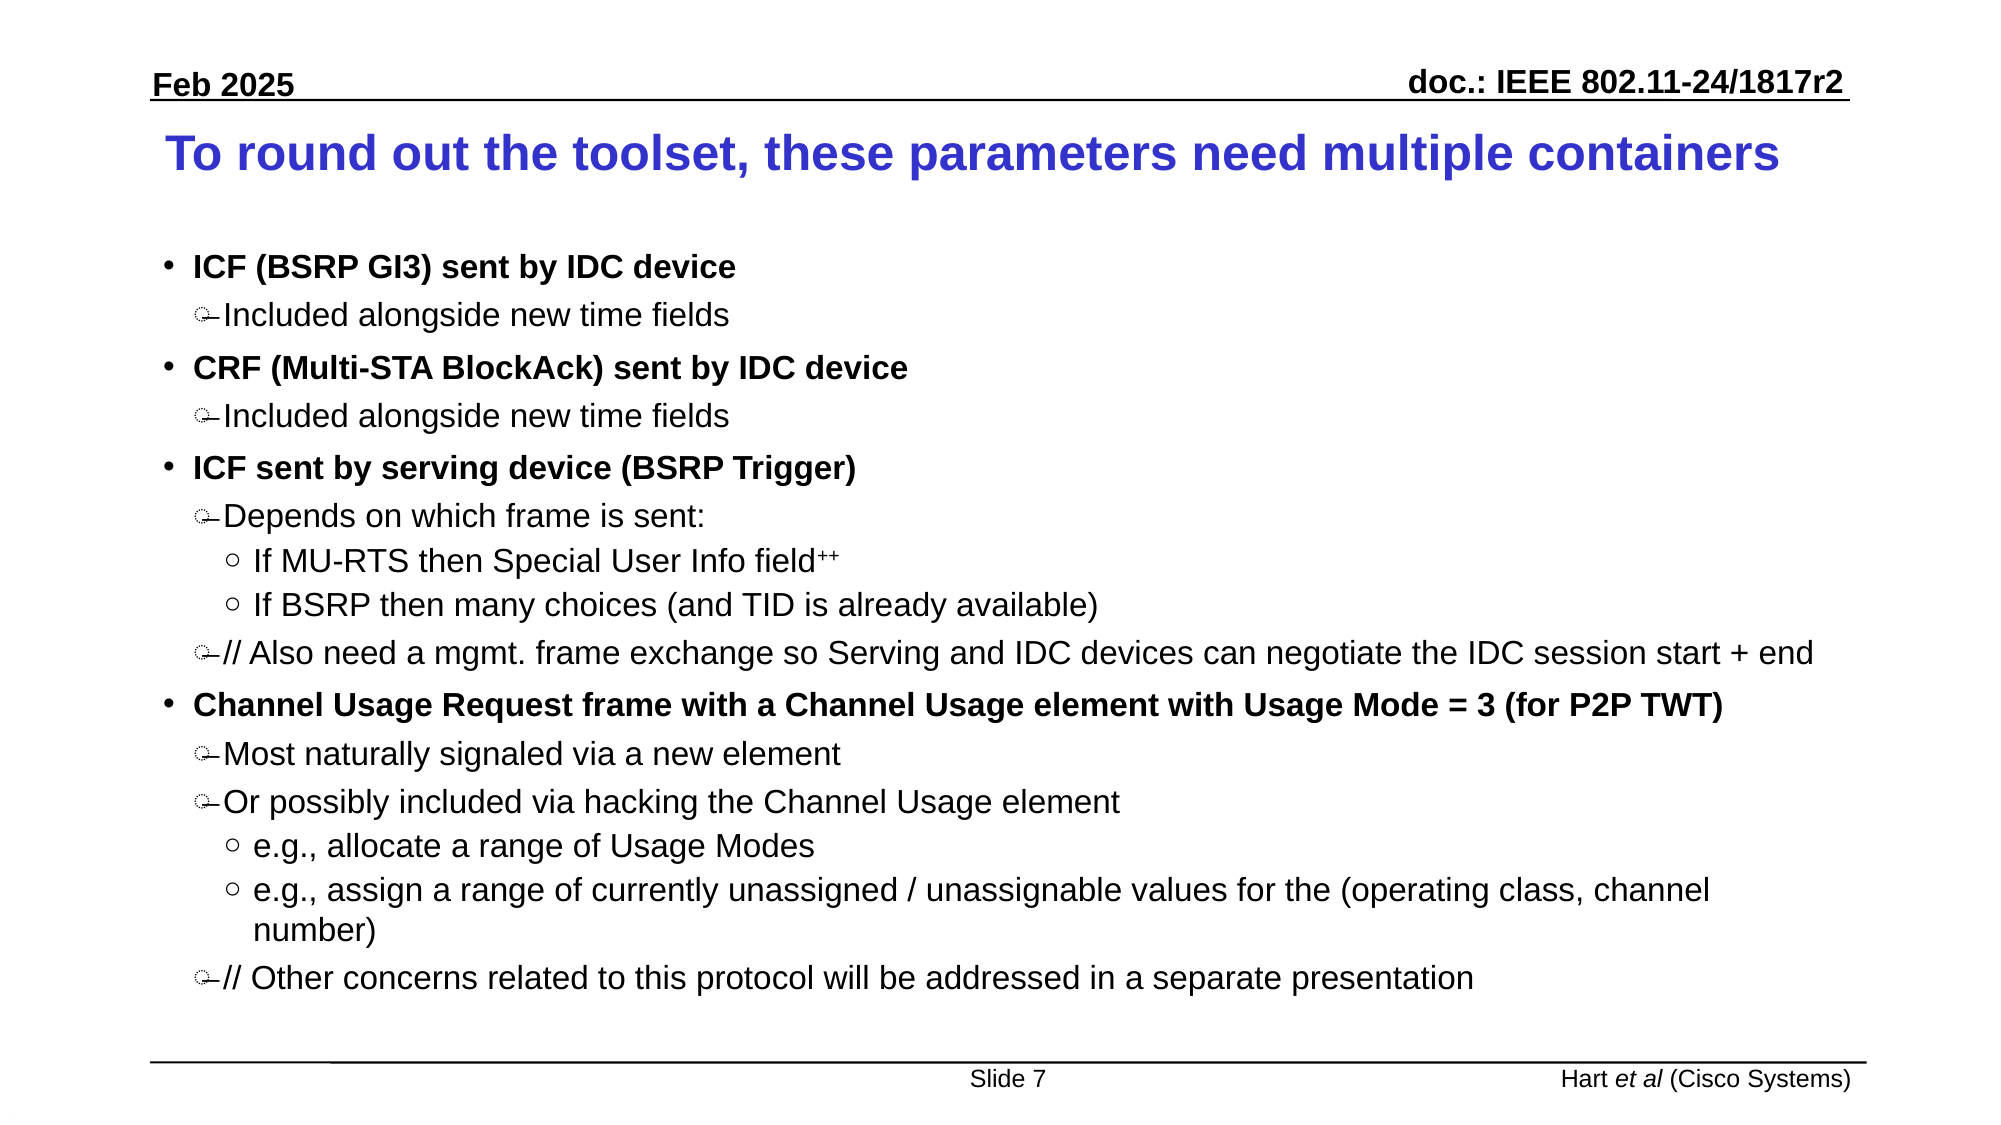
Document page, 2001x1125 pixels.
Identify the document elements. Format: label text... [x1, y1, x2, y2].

slide_number Slide 7 [961, 1061, 1056, 1093]
list ICF (BSRP GI3) sent by IDC device Included alongside new time fields CRF (Multi-STA BlockAck) sent by IDC device Included alongside new time fields ICF sent by serving device (BSRP Trigger) Depends on which frame is sent: If MU-RTS then Special User Info field++ If BSRP then many choices (and TID is already available) // Also need a mgmt. frame exchange so Serving and IDC devices can negotiate the IDC session start + end Channel Usage Request frame with a Channel Usage element with Usage Mode = 3 (for P2P TWT) Most naturally signaled via a new element Or possibly included via hacking the Channel Usage element e.g., allocate a range of Usage Modes e.g., assign a range of currently unassigned / unassignable values for the (operating class, channel number) // Other concerns related to this protocol will be addressed in a separate presentation [148, 237, 1849, 1063]
title To round out the toolset, these parameters need multiple containers [150, 112, 1850, 288]
footer Hart et al (Cisco Systems) [1233, 1062, 1867, 1093]
